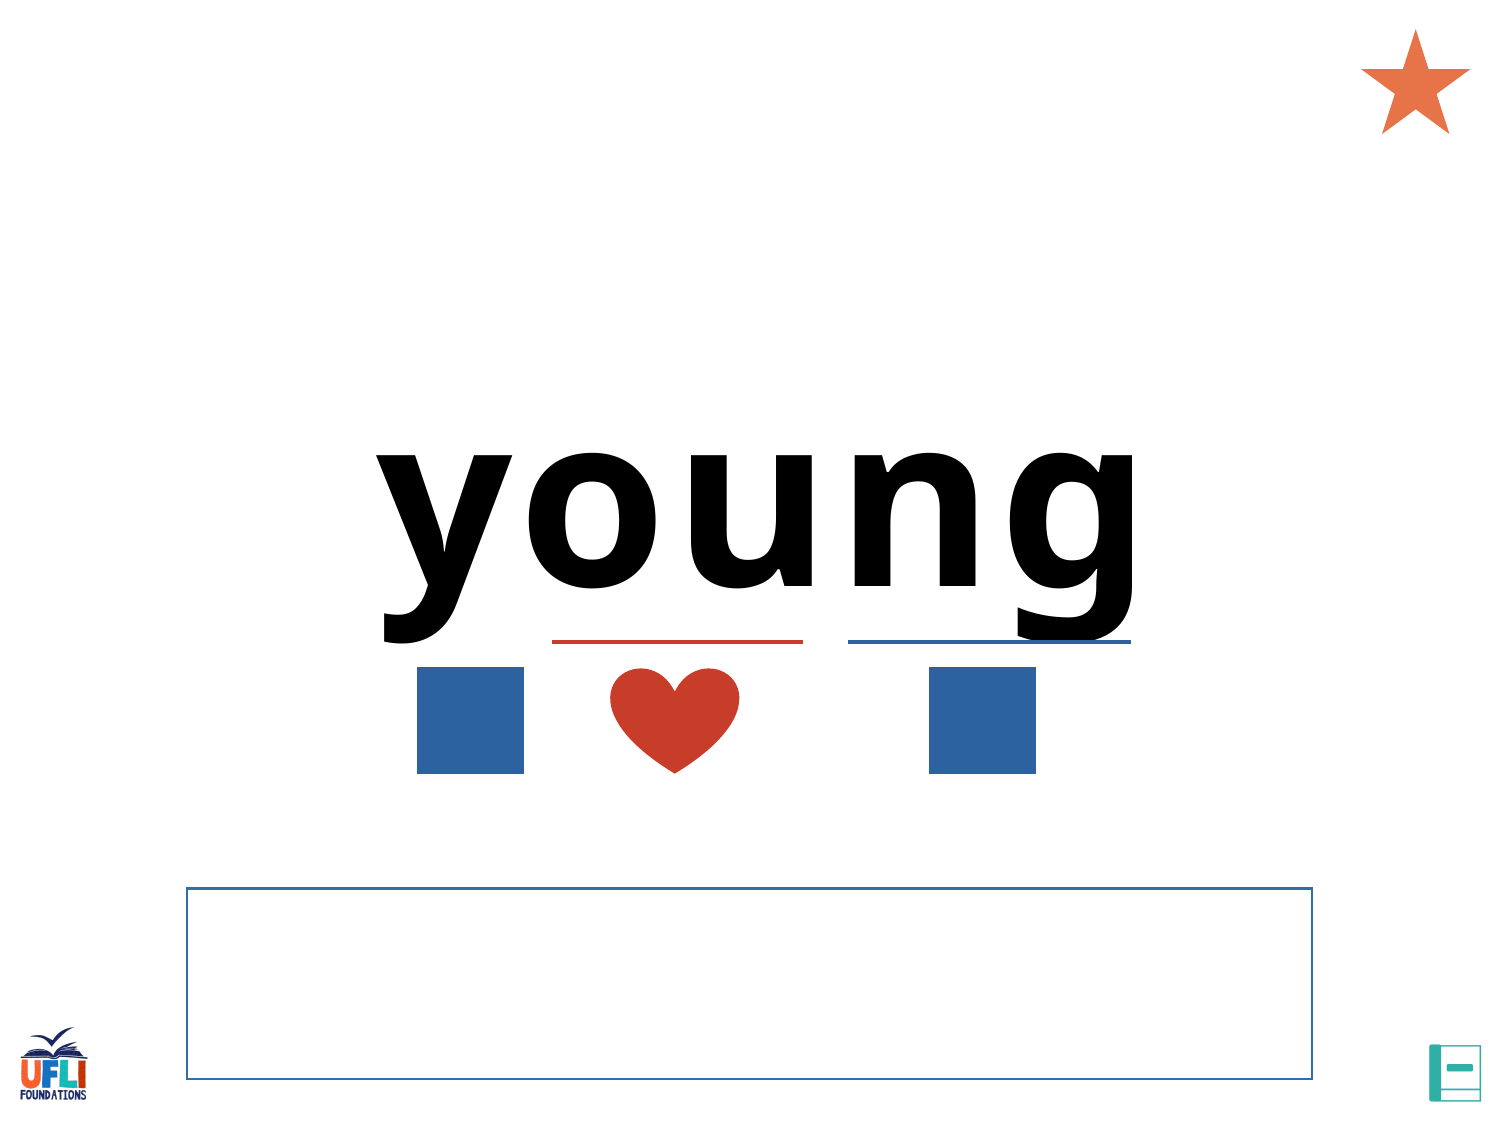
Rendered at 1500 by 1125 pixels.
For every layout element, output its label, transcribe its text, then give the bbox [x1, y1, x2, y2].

text_box young [13, 338, 1500, 642]
picture [16, 1027, 90, 1103]
text_box [1358, 25, 1474, 137]
text_box [186, 887, 1313, 1080]
text_box [929, 667, 1036, 774]
text_box [417, 667, 524, 774]
picture [1427, 1043, 1484, 1104]
text_box [610, 668, 740, 774]
